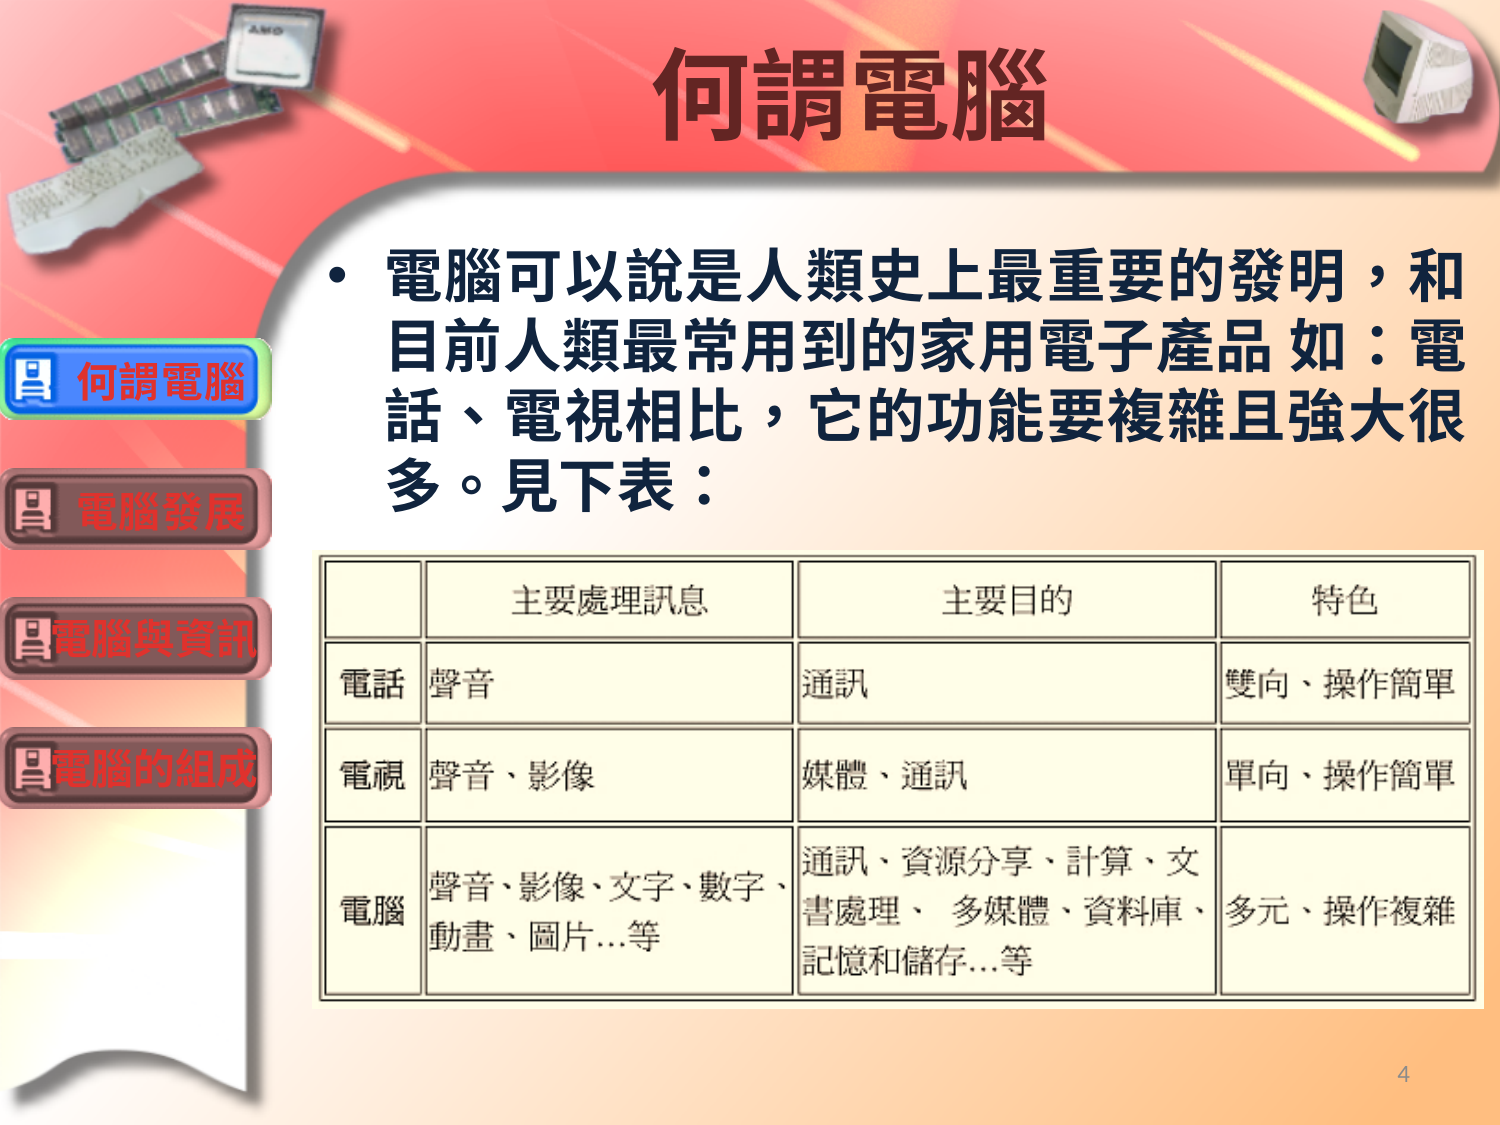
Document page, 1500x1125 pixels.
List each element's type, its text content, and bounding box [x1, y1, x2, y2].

picture [0, 0, 1500, 1125]
slide_number 4 [1074, 1042, 1425, 1103]
list 電腦可以說是人類史上最重要的發明，和目前人類最常用到的家用電子產品 如：電話、電視相比，它的功能要複雜且強大很多。見下表： [312, 231, 1483, 549]
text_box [0, 337, 272, 420]
title 何謂電腦 [336, 11, 1365, 173]
